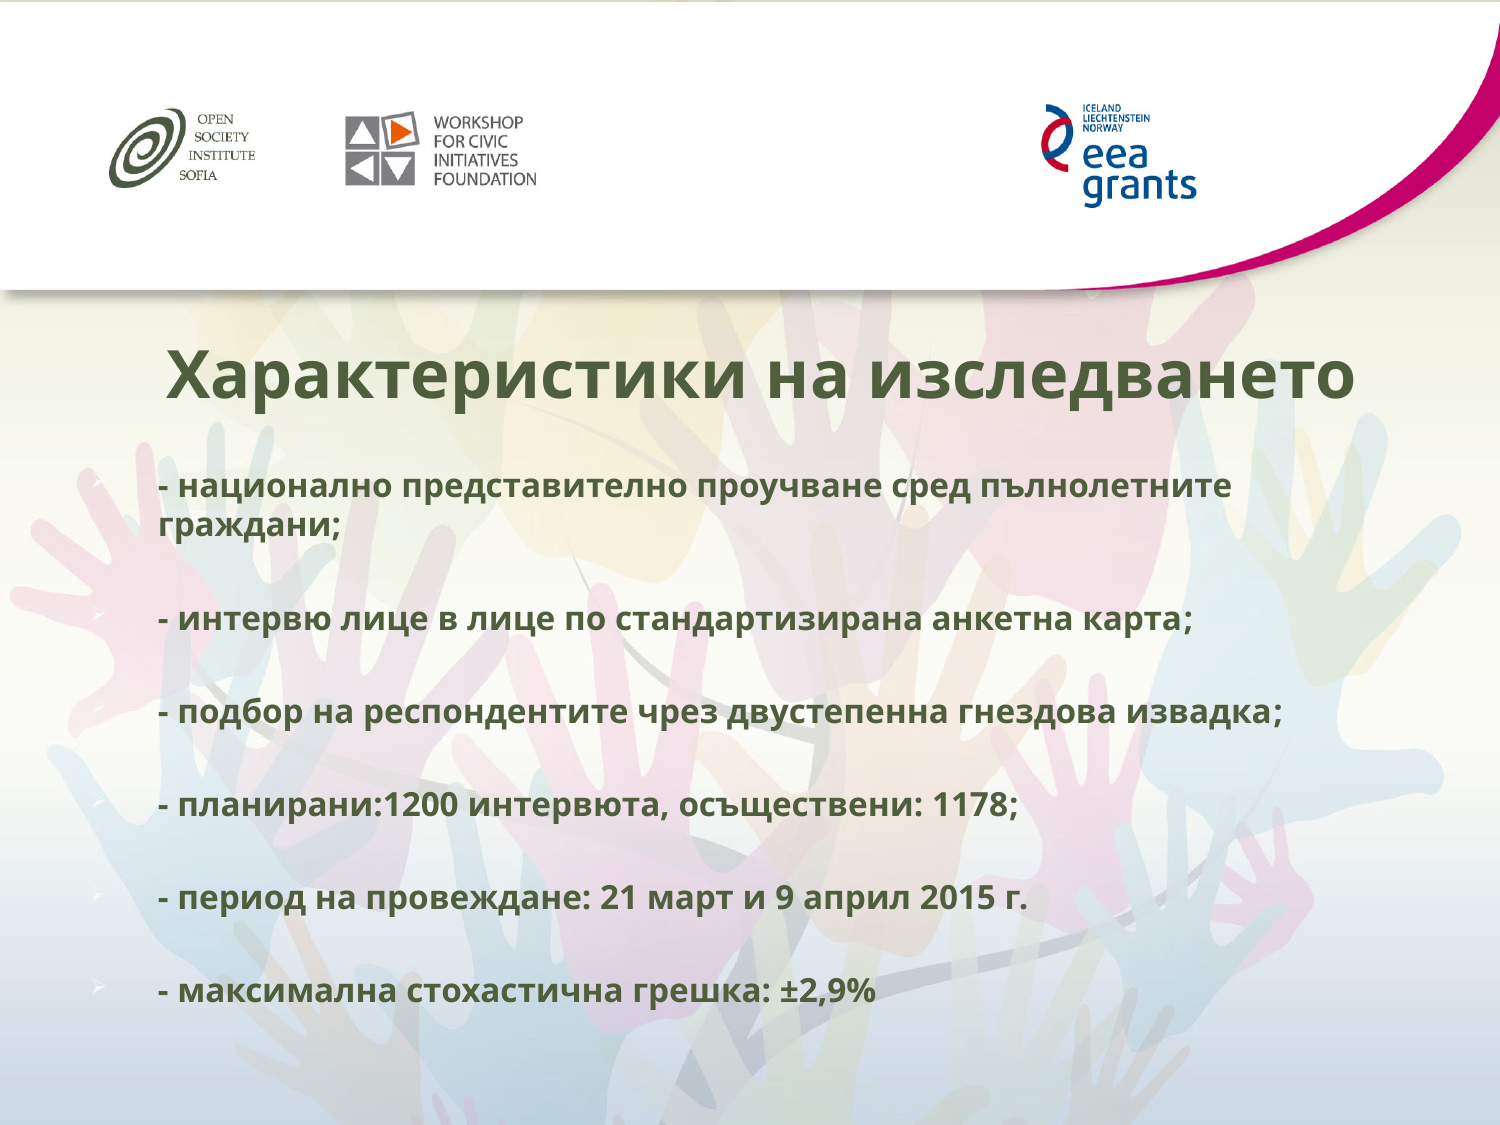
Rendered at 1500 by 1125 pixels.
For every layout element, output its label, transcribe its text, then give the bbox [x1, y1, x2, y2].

picture [0, 0, 1500, 1125]
text_box Характеристики на изследването [53, 324, 1471, 420]
list - национално представително проучване сред пълнолетните граждани; - интервю лице в лице по стандартизирана анкетна карта; - подбор на респондентите чрез двустепенна гнездова извадка; - планирани:1200 интервюта, осъществени: 1178; - период на провеждане: 21 март и 9 април 2015 г. - максимална стохастична грешка: ±2,9% [53, 456, 1404, 1012]
